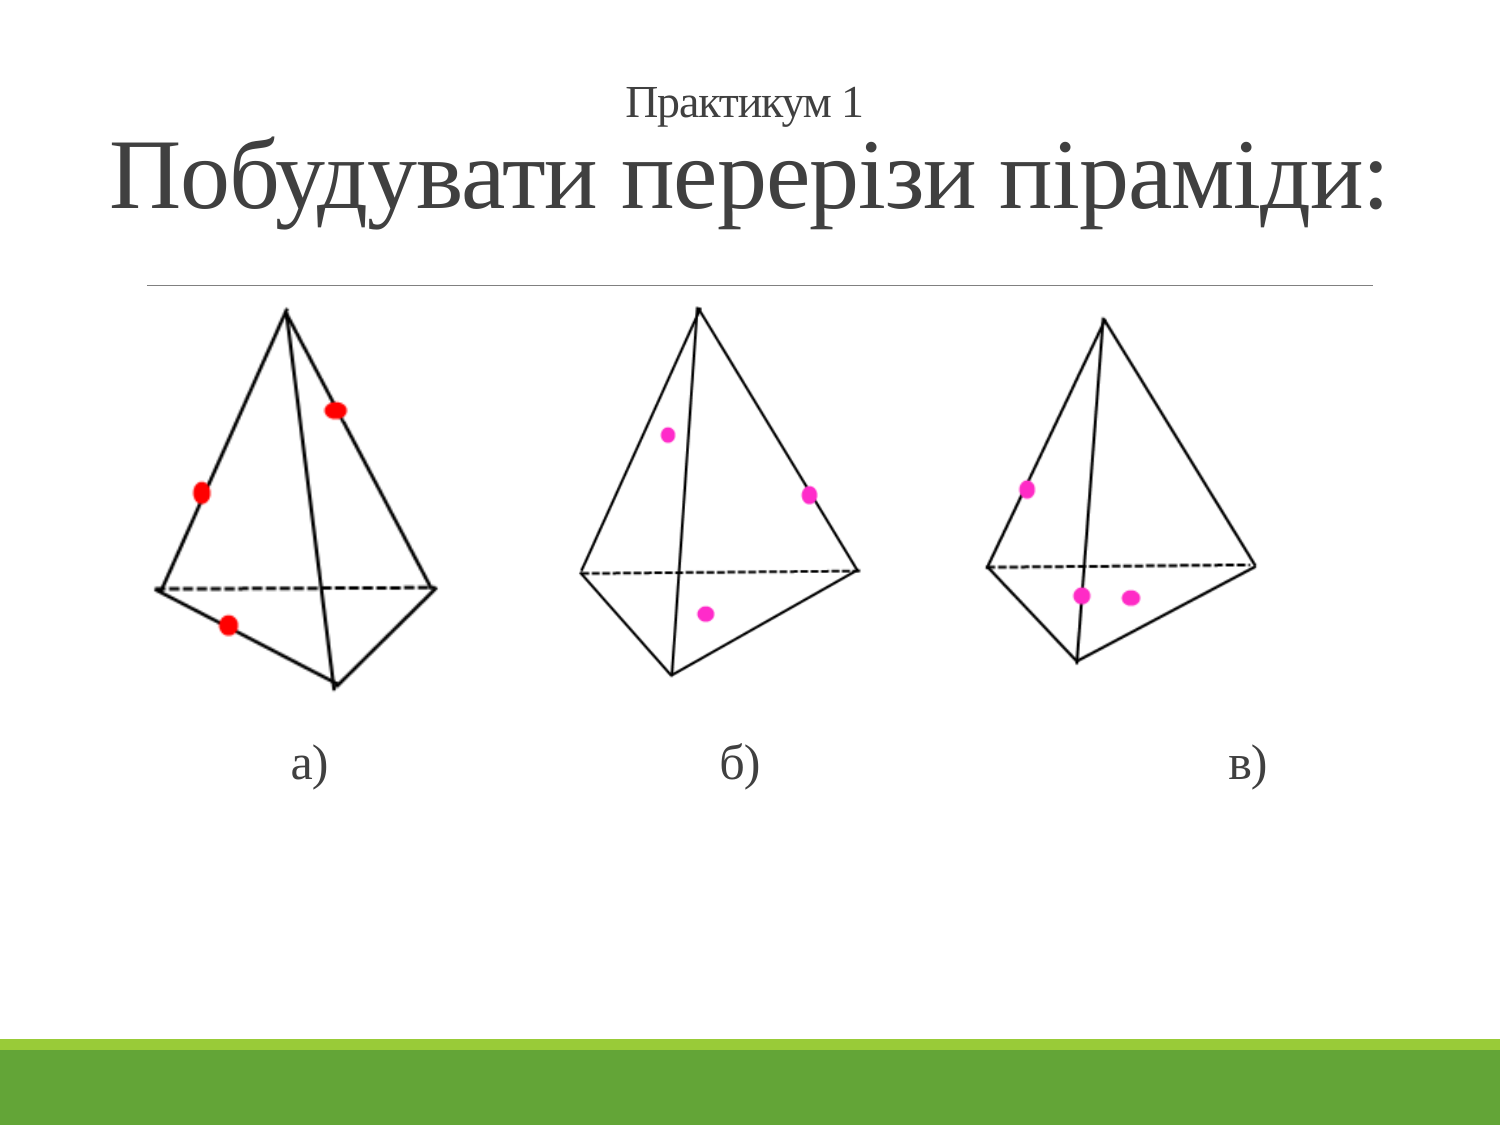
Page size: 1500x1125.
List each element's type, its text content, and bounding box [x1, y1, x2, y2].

picture [81, 292, 489, 727]
title Практикум 1 Побудувати перерізи піраміди: a) б) в) [75, 45, 1425, 917]
picture [538, 292, 892, 698]
picture [948, 304, 1290, 678]
